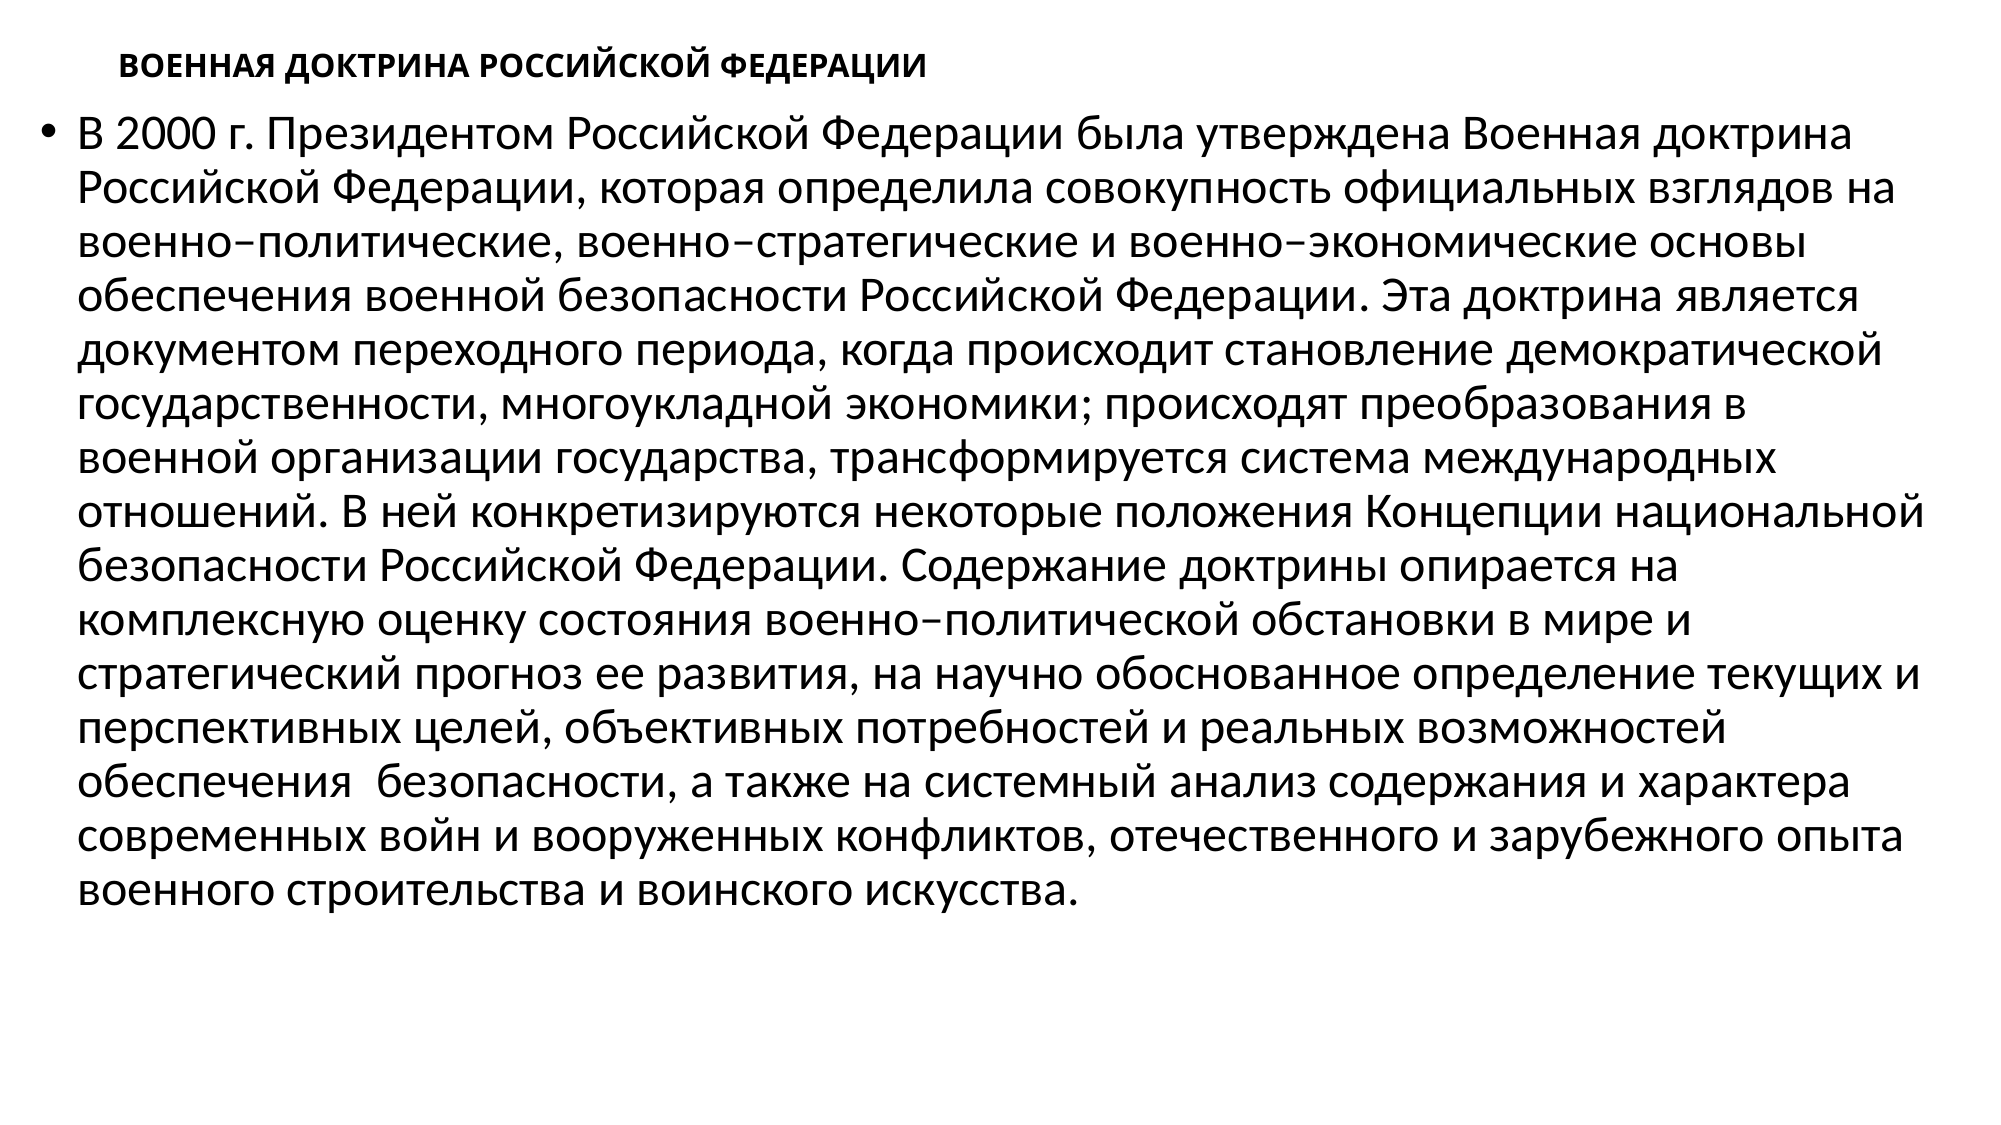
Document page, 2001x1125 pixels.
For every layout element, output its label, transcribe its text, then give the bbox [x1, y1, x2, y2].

list В 2000 г. Президентом Российской Федерации была утверждена Военная доктрина Российской Федерации, которая определила совокупность официальных взглядов на военно–политические, военно–стратегические и военно–экономические основы обеспечения военной безопасности Российской Федерации. Эта доктрина является документом переходного периода, когда происходит становление демократической государственности, многоукладной экономики; происходят преобразования в военной организации государства, трансформируется система международных отношений. В ней конкретизируются некоторые положения Концепции национальной безопасности Российской Федерации. Содержание доктрины опирается на комплексную оценку состояния военно–политической обстановки в мире и стратегический прогноз ее развития, на научно обоснованное определение текущих и перспективных целей, объективных потребностей и реальных возможностей обеспечения безопасности, а также на системный анализ содержания и характера современных войн и вооруженных конфликтов, отечественного и зарубежного опыта военного строительства и воинского искусства. [24, 99, 1948, 1125]
title ВОЕННАЯ ДОКТРИНА РОССИЙСКОЙ ФЕДЕРАЦИИ [102, 41, 1828, 99]
